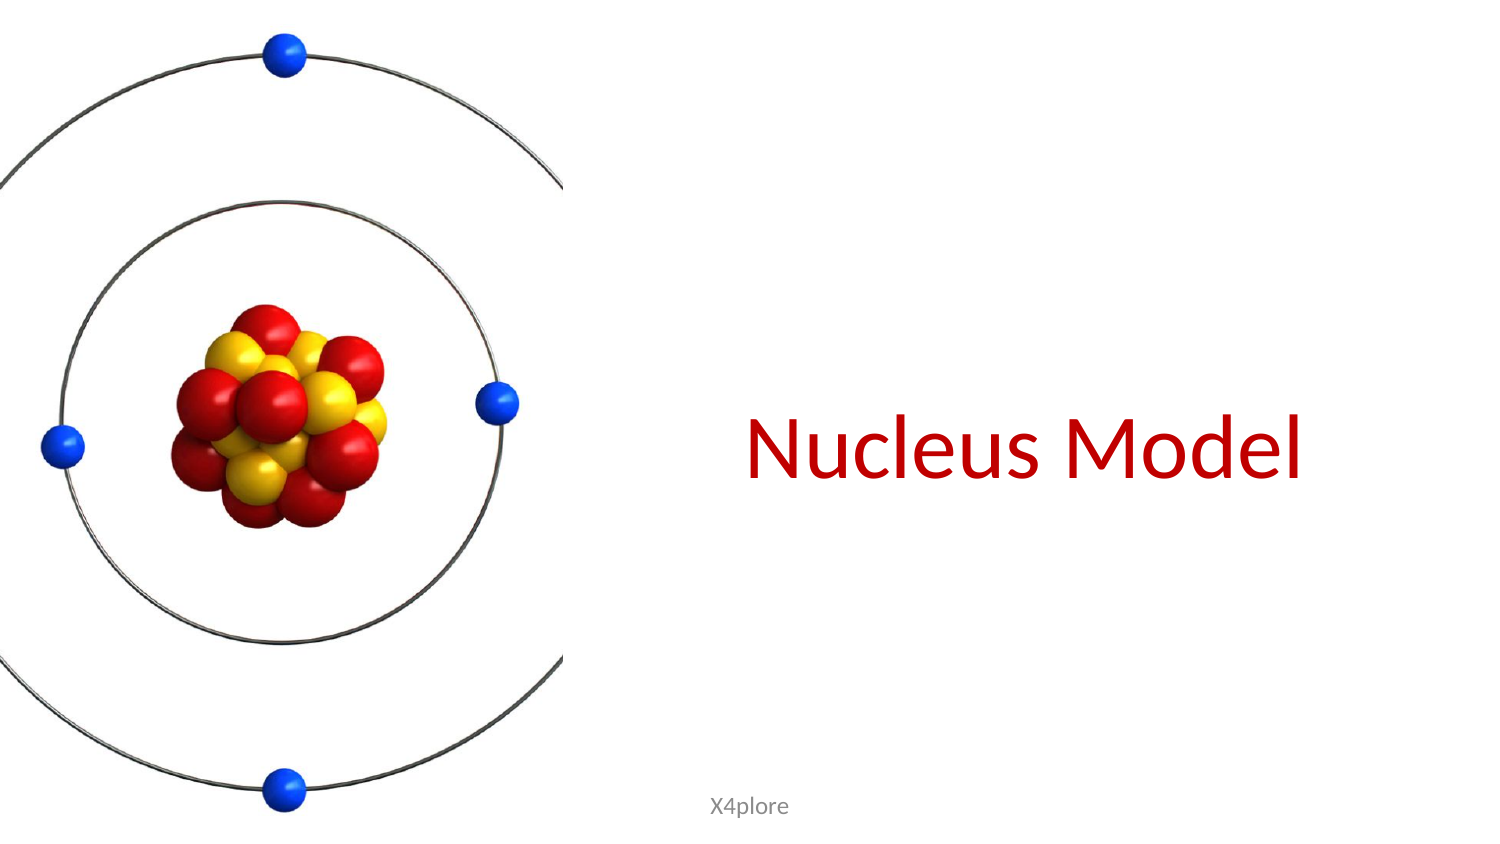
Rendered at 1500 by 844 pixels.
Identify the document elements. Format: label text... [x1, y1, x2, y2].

picture [0, 0, 563, 844]
title Nucleus Model [650, 371, 1400, 513]
footer X4plore [566, 782, 988, 827]
